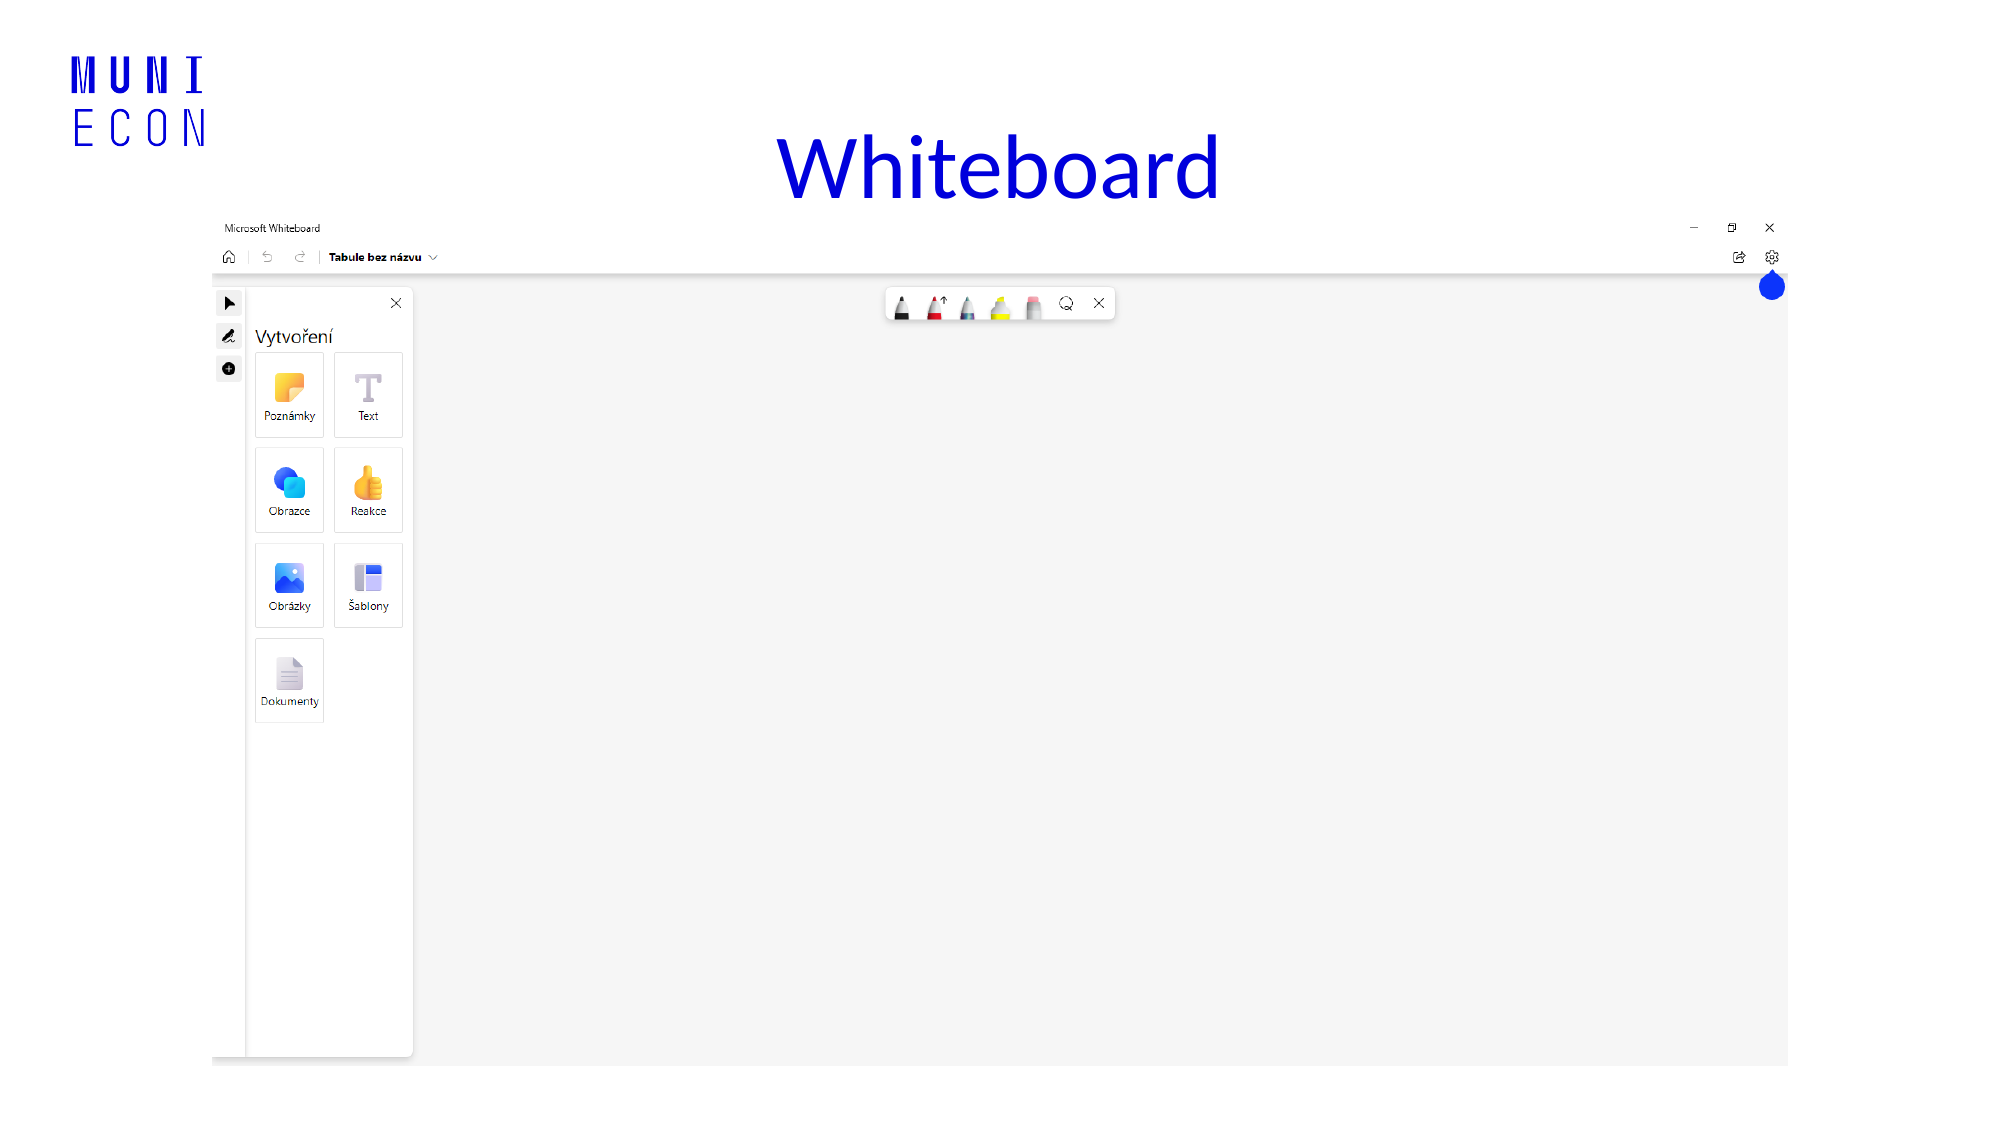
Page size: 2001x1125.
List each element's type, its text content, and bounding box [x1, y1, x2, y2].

picture [48, 33, 227, 169]
picture [212, 214, 1788, 1066]
title Whiteboard [137, 59, 1863, 278]
